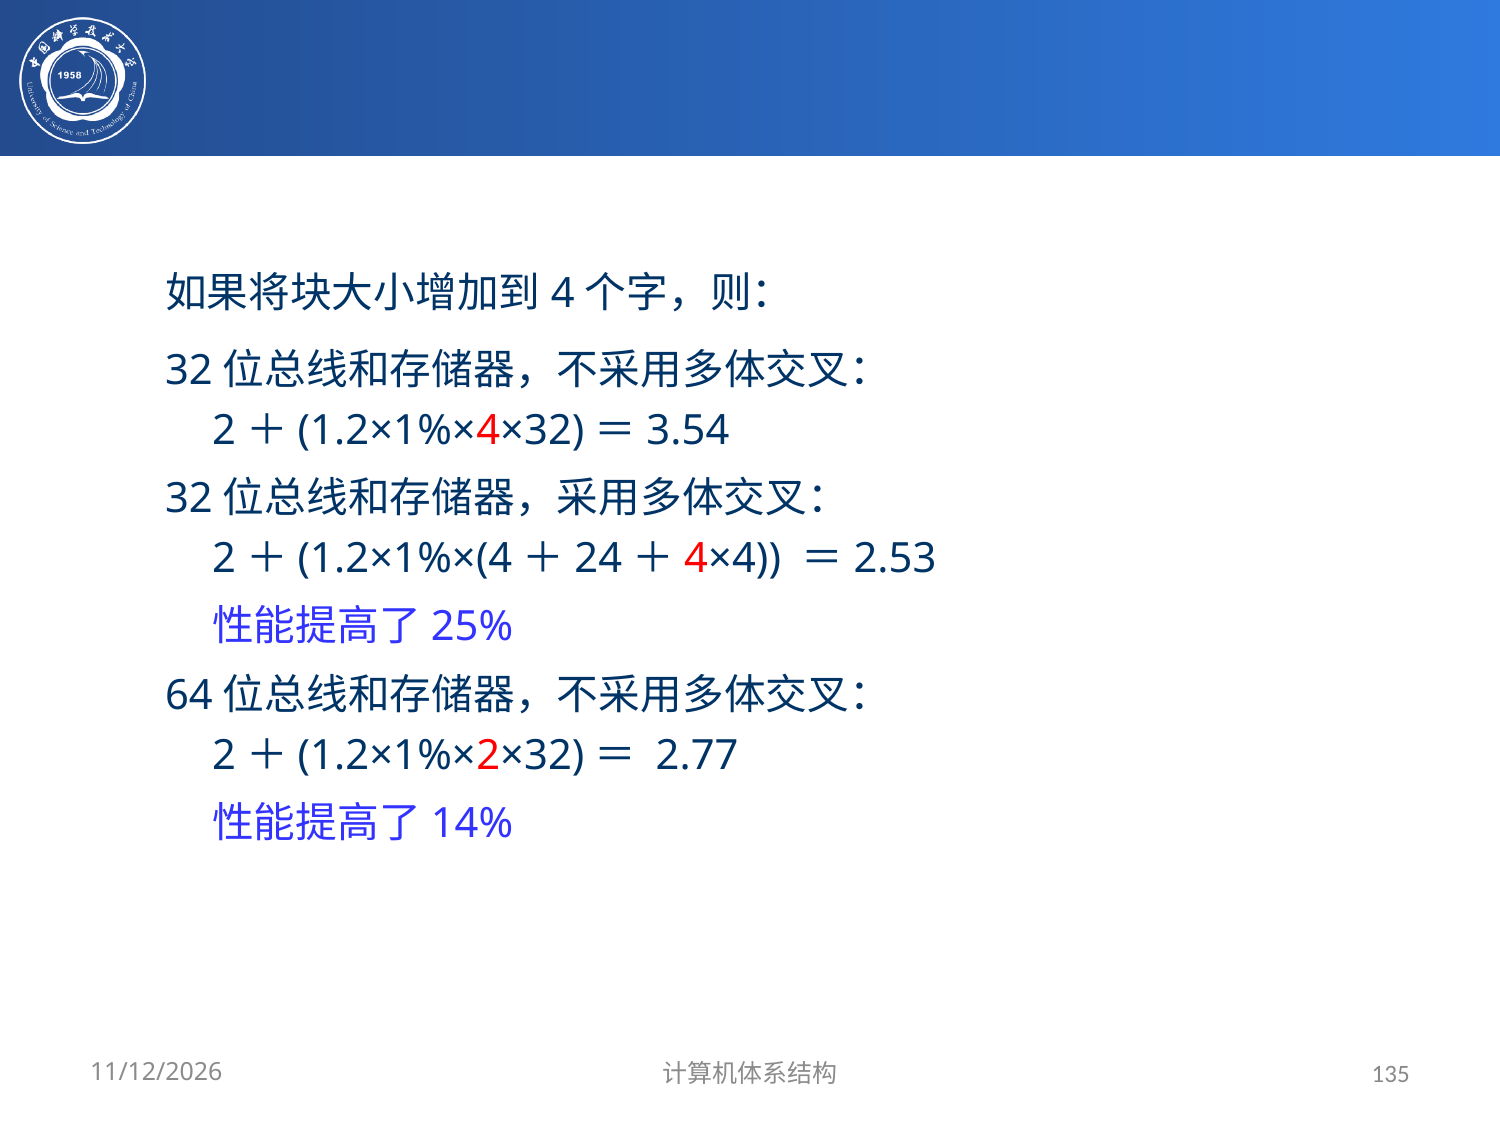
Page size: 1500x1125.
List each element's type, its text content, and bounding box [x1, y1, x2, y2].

list 如果将块大小增加到4个字，则： 32位总线和存储器，不采用多体交叉： 2＋(1.2×1%×4×32)＝3.54 32位总线和存储器，采用多体交叉： 2＋(1.2×1%×(4＋24＋4×4)) ＝2.53 性能提高了25% 64位总线和存储器，不采用多体交叉： 2＋(1.2×1%×2×32)＝ 2.77 性能提高了14% [150, 238, 1444, 953]
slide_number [75, 1042, 425, 1103]
picture [19, 17, 146, 144]
slide_number 135 [1074, 1042, 1425, 1103]
footer 计算机体系结构 [512, 1042, 988, 1103]
